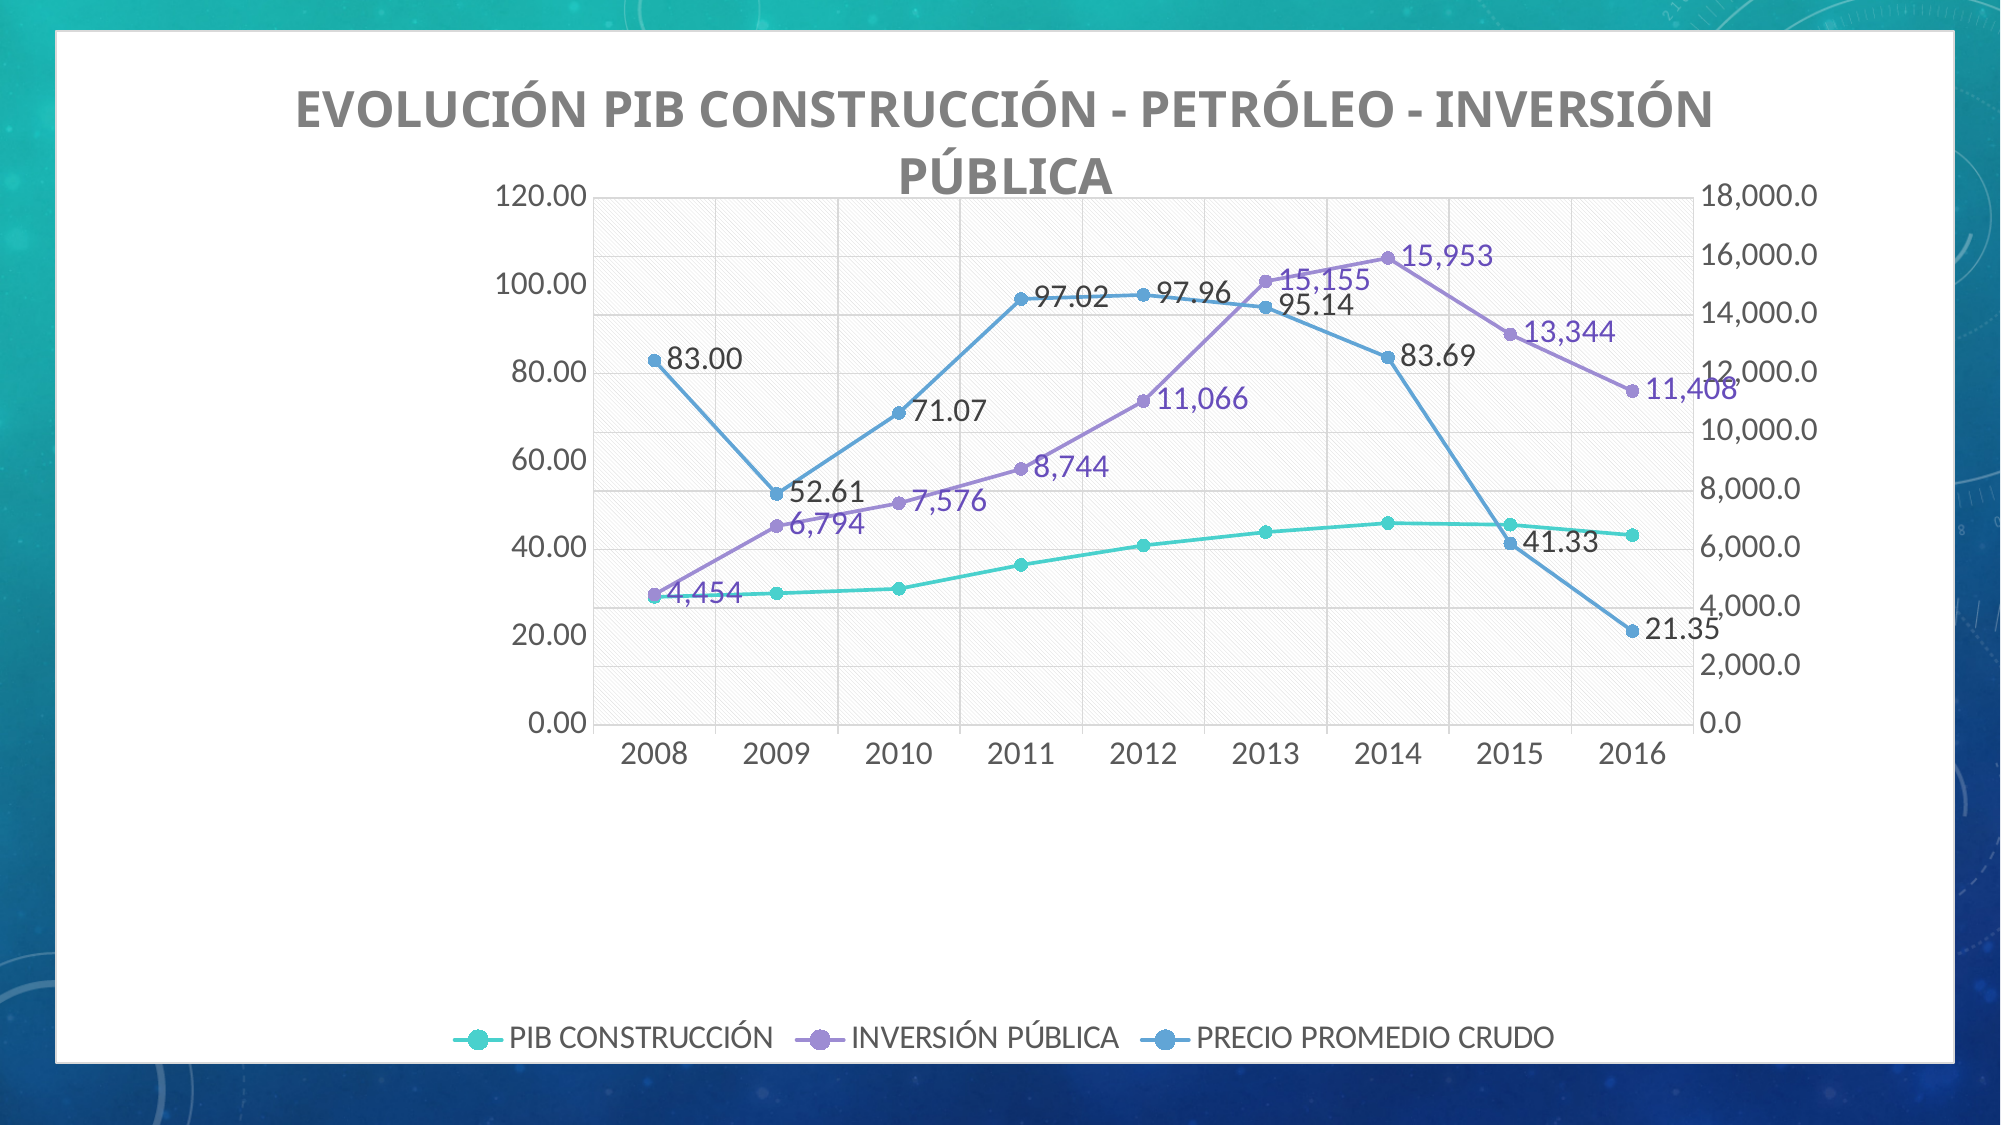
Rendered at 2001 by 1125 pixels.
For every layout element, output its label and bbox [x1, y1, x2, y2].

picture [0, 0, 2001, 1125]
chart [55, 30, 1955, 1065]
